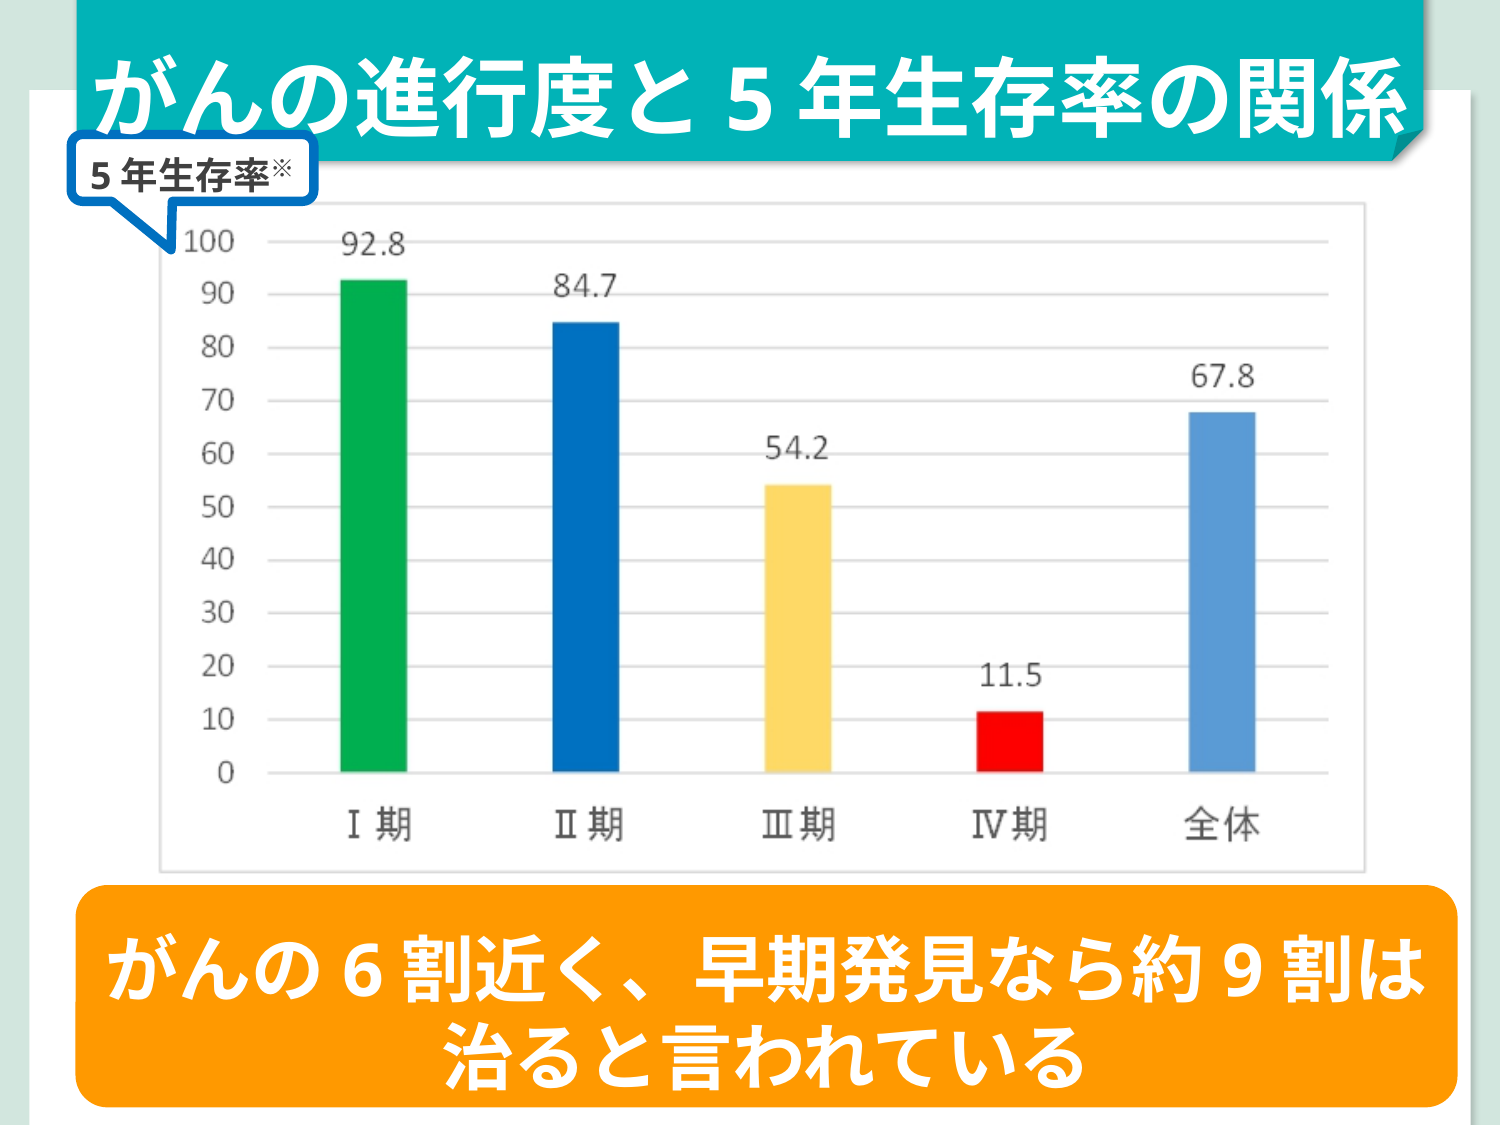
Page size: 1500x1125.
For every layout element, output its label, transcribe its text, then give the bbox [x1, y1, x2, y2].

text_box がんの6割近く、早期発見なら約9割は治ると言われている [75, 885, 1458, 1108]
text_box がんの進行度と5年生存率の関係 [76, 35, 1424, 156]
text_box 5年生存率※ [69, 134, 316, 205]
picture [119, 172, 1414, 907]
